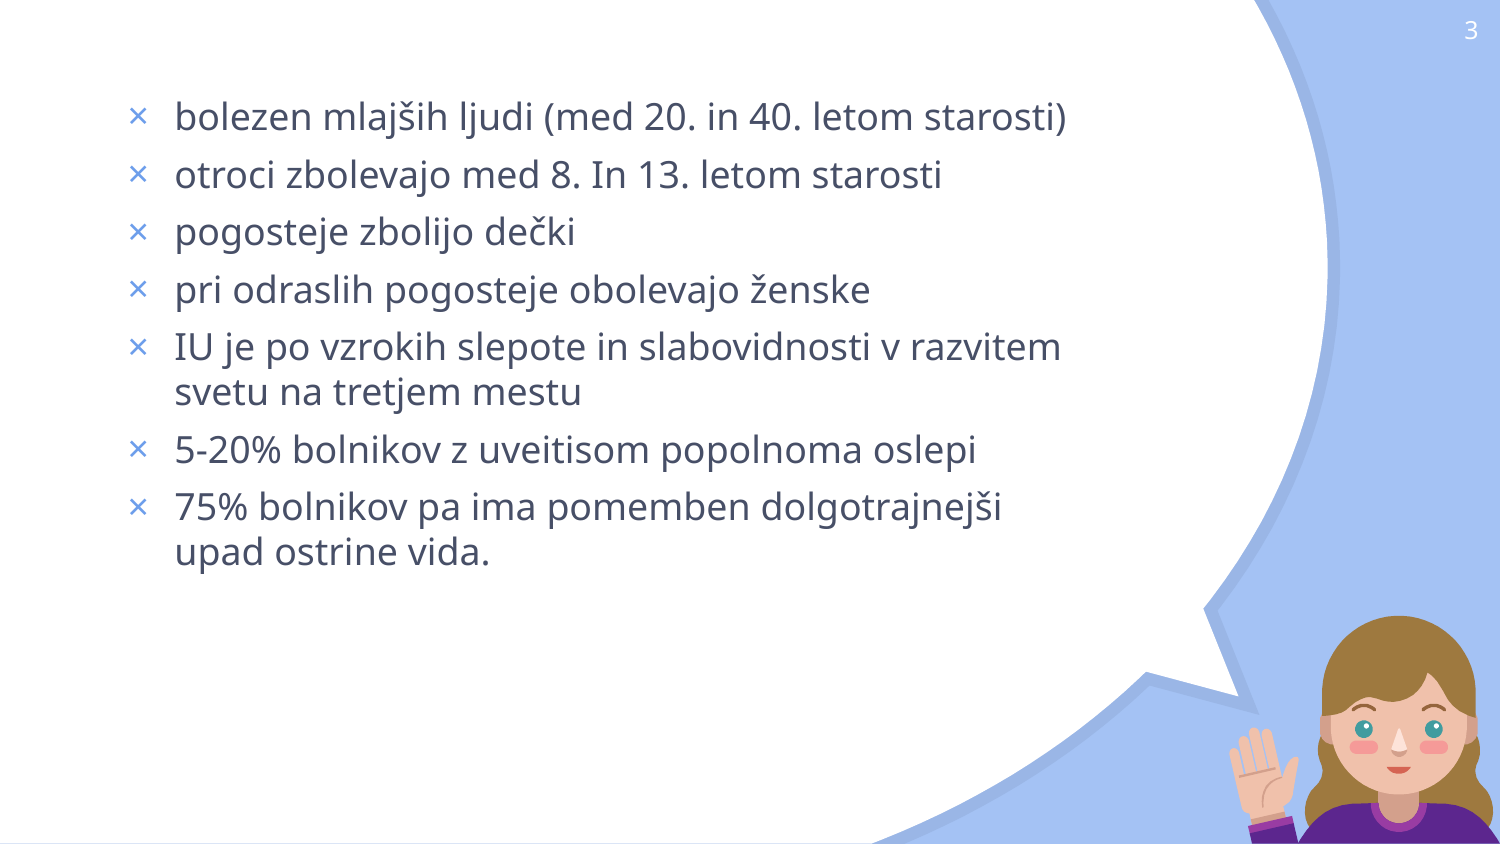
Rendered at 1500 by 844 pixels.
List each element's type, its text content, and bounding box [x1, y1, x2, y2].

subtitle bolezen mlajših ljudi (med 20. in 40. letom starosti) otroci zbolevajo med 8. In 13. letom starosti pogosteje zbolijo dečki pri odraslih pogosteje obolevajo ženske IU je po vzrokih slepote in slabovidnosti v razvitem svetu na tretjem mestu 5-20% bolnikov z uveitisom popolnoma oslepi 75% bolnikov pa ima pomemben dolgotrajnejši upad ostrine vida. [112, 78, 1087, 616]
slide_number 3 [1403, 0, 1494, 65]
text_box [1229, 615, 1500, 844]
